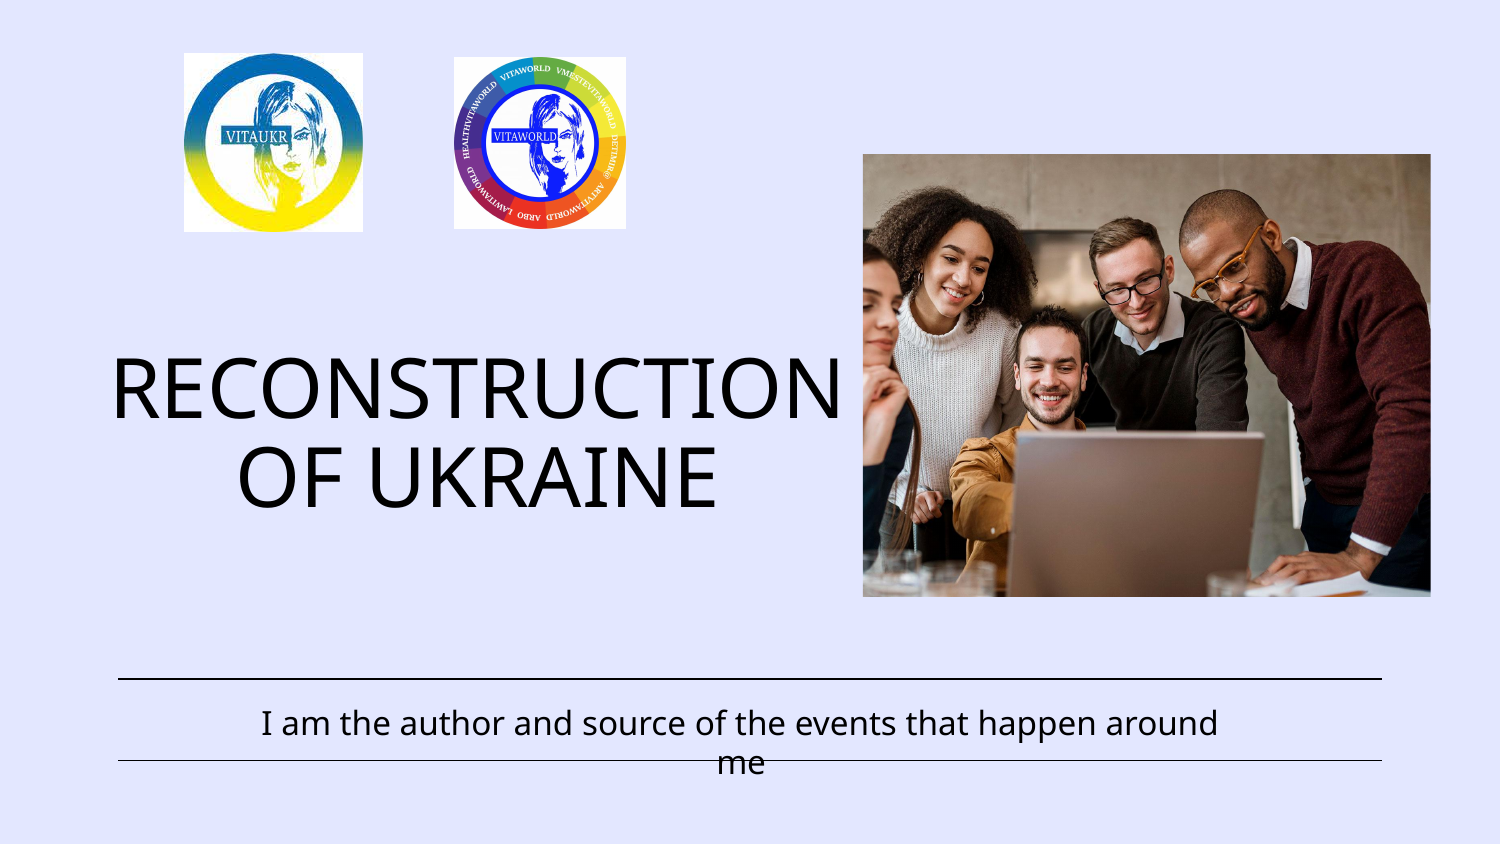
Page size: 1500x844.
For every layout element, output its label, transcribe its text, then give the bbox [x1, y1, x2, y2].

picture [862, 153, 1431, 598]
title RECONSTRUCTION OF UKRAINE [92, 146, 863, 609]
picture [454, 57, 626, 229]
subtitle I am the author and source of the events that happen around me [229, 687, 1253, 753]
picture [184, 53, 363, 233]
